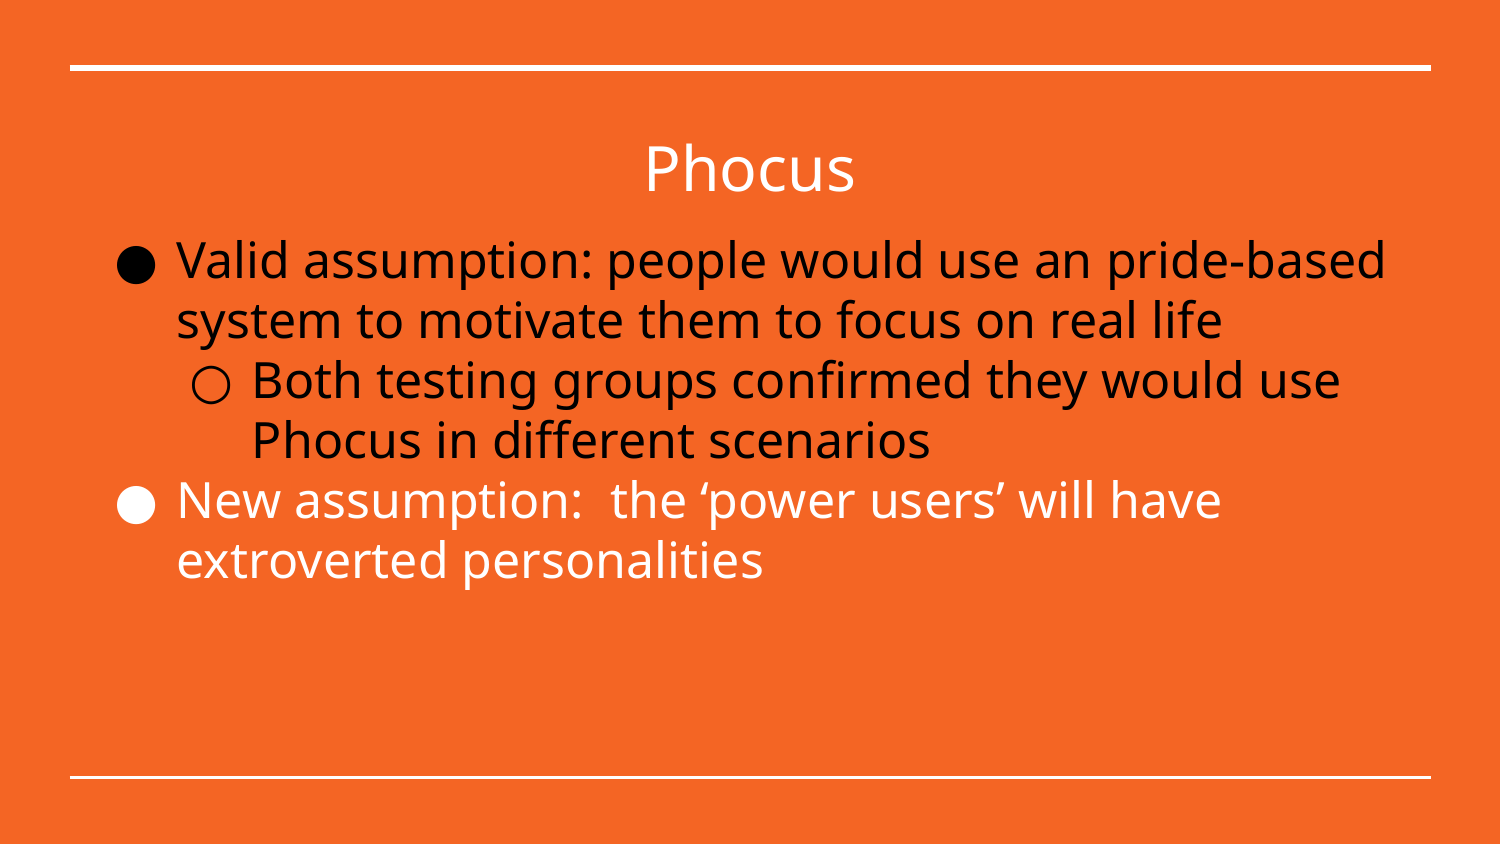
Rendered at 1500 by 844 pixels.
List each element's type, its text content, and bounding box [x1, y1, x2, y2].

text_box Valid assumption: people would use an pride-based system to motivate them to focus on real life Both testing groups confirmed they would use Phocus in different scenarios New assumption: the ‘power users’ will have extroverted personalities [86, 213, 1431, 720]
text_box Phocus [274, 113, 1226, 213]
